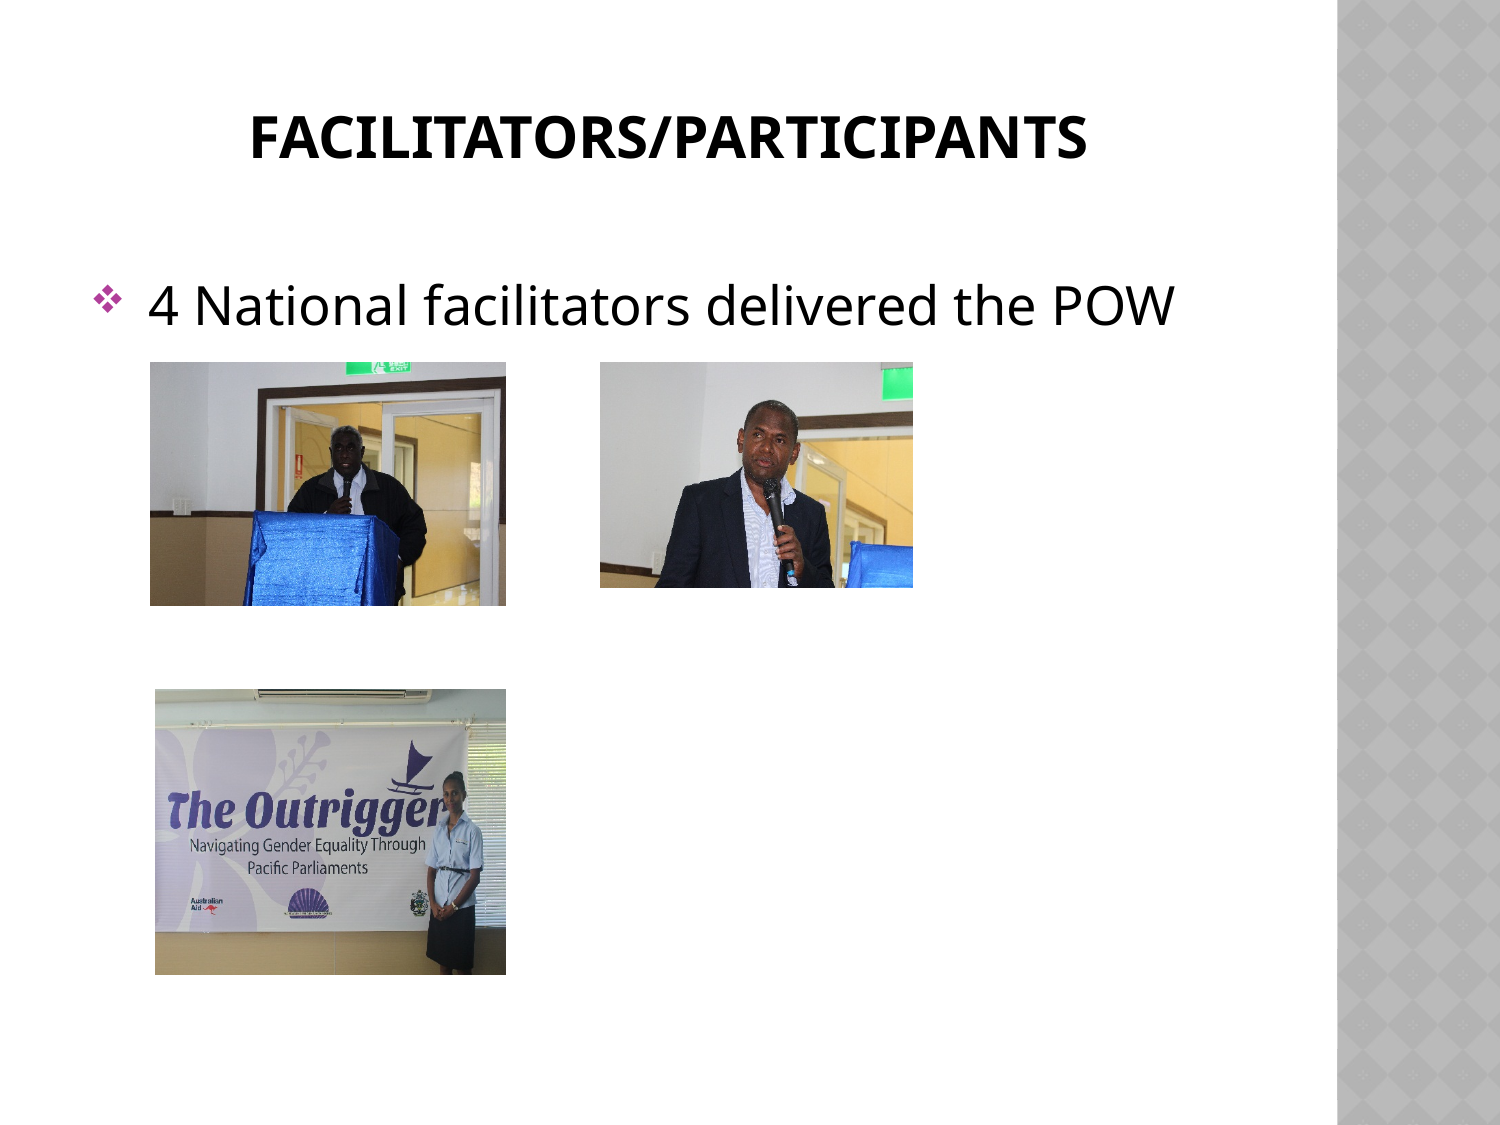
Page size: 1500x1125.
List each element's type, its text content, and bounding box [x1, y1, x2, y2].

picture [599, 361, 913, 588]
picture [149, 362, 507, 607]
title Facilitators/participants [75, 52, 1263, 241]
list 4 National facilitators delivered the POW [74, 263, 1263, 1060]
picture [155, 689, 507, 976]
